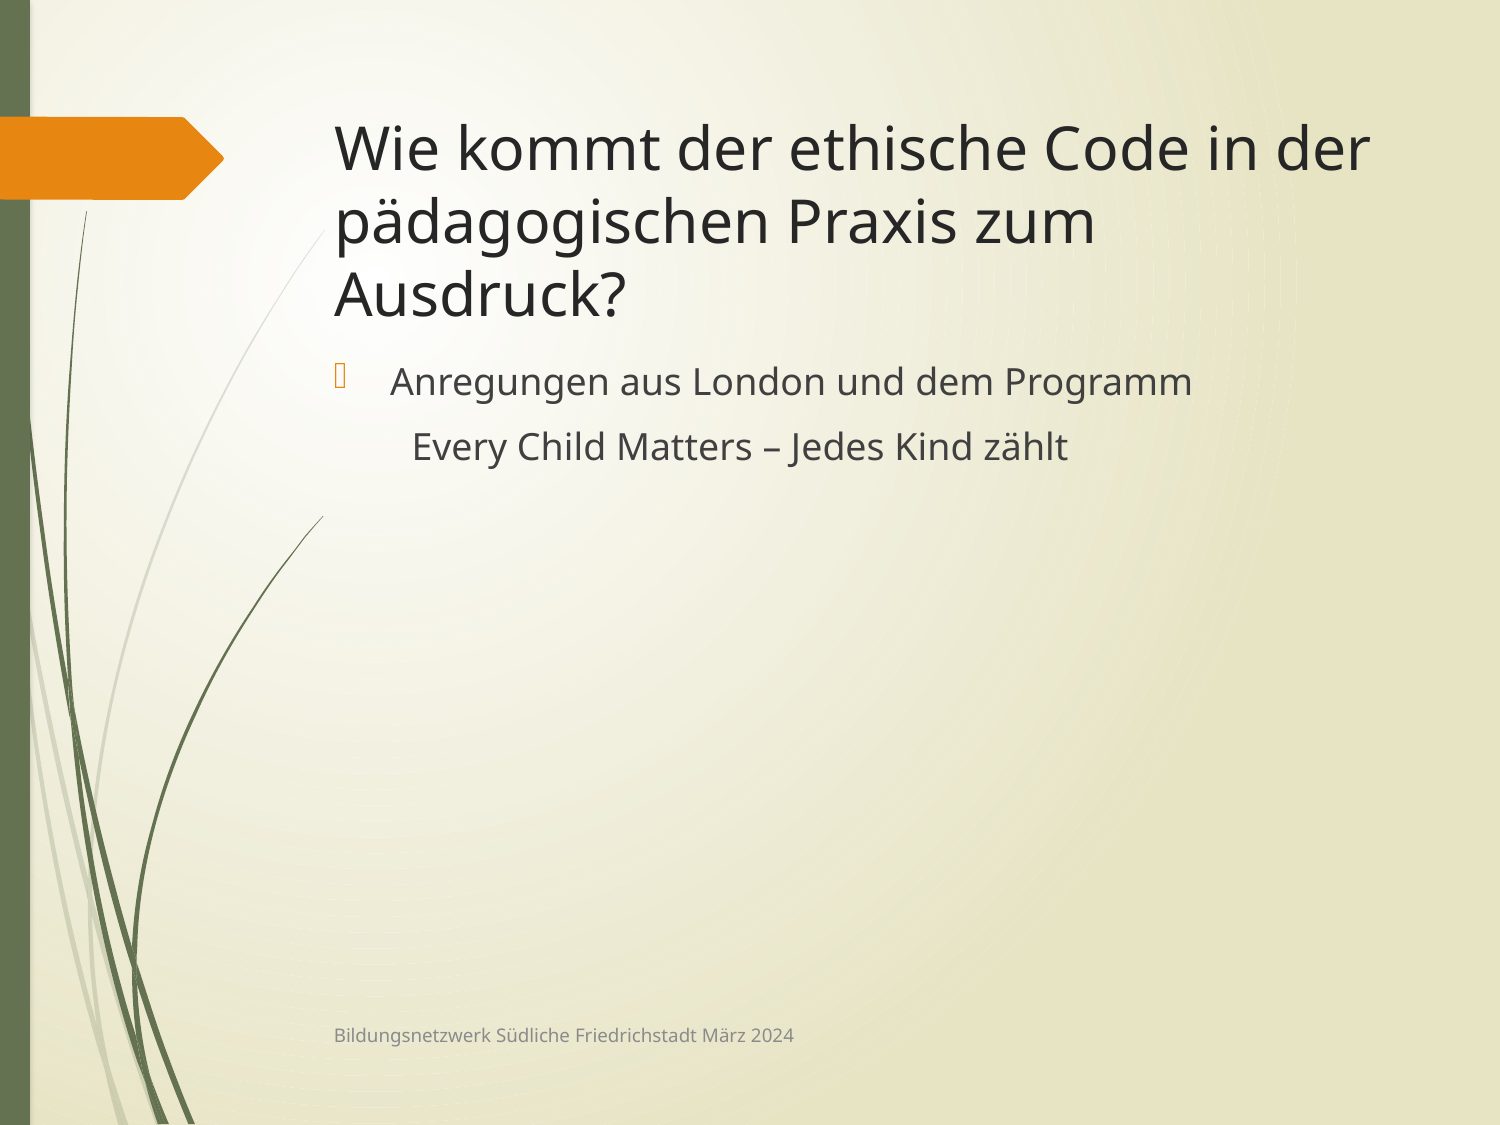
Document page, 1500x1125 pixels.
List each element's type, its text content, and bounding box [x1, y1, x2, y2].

list Anregungen aus London und dem Programm Every Child Matters – Jedes Kind zählt [318, 350, 1400, 970]
title Wie kommt der ethische Code in der pädagogischen Praxis zum Ausdruck? [319, 102, 1400, 339]
footer Bildungsnetzwerk Südliche Friedrichstadt März 2024 [318, 1006, 1257, 1067]
